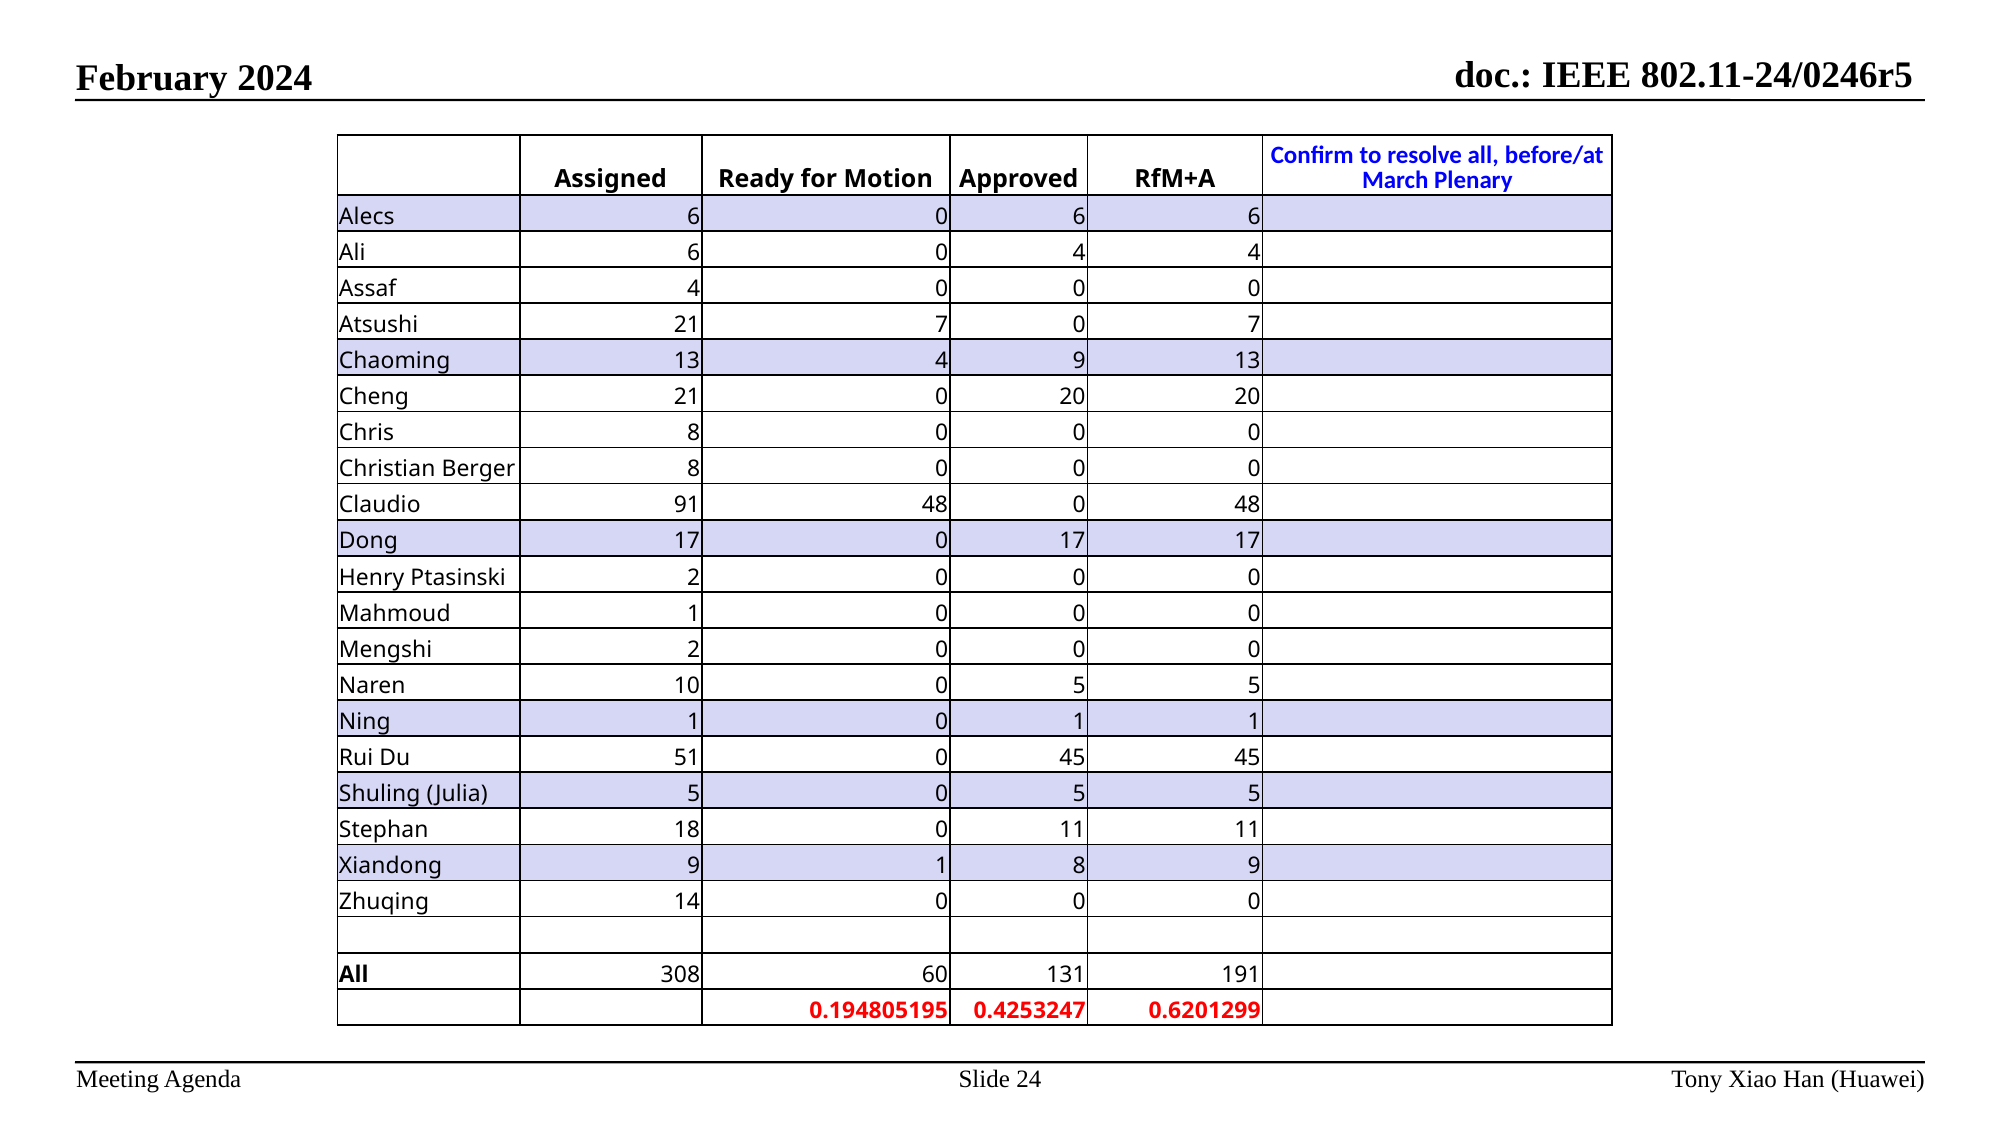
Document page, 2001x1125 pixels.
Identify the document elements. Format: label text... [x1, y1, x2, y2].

table_cell [1263, 593, 1611, 627]
table_cell 5 [1088, 665, 1262, 699]
table_cell 21 [521, 304, 701, 338]
table_cell [1263, 737, 1611, 771]
table_cell Assaf [338, 268, 519, 302]
table_cell Mahmoud [338, 593, 519, 627]
table_cell 0 [951, 448, 1087, 483]
table_cell 48 [1088, 484, 1262, 519]
table_cell 4 [1088, 232, 1262, 266]
table_cell 0 [951, 557, 1087, 591]
table_cell 17 [951, 521, 1087, 555]
table_cell [1263, 521, 1611, 555]
table_cell [1263, 881, 1611, 916]
table_cell 6 [1088, 196, 1262, 230]
table_cell 9 [521, 845, 701, 880]
table_cell [338, 990, 519, 1024]
table_cell 9 [1088, 845, 1262, 880]
table_cell 1 [1088, 701, 1262, 735]
table_cell 13 [1088, 340, 1262, 374]
table_cell 2 [521, 557, 701, 591]
table_cell 1 [703, 845, 949, 880]
table_cell 0.194805195 [703, 990, 949, 1024]
table_cell 0 [1088, 448, 1262, 483]
table_cell 9 [951, 340, 1087, 374]
table_cell 91 [521, 484, 701, 519]
table_cell [1263, 809, 1611, 844]
table_header Approved [951, 136, 1087, 194]
table_cell [703, 917, 949, 952]
table_cell 13 [521, 340, 701, 374]
table_cell 0 [951, 629, 1087, 663]
table_cell 4 [951, 232, 1087, 266]
table_cell [1263, 990, 1611, 1024]
table_cell 0 [951, 412, 1087, 447]
table_cell 5 [951, 665, 1087, 699]
table_cell Shuling (Julia) [338, 773, 519, 807]
table_cell 18 [521, 809, 701, 844]
table_cell [1263, 954, 1611, 988]
table_cell 8 [521, 412, 701, 447]
table_cell 0 [951, 484, 1087, 519]
table_cell [1263, 340, 1611, 374]
table_cell 191 [1088, 954, 1262, 988]
table_cell 0 [703, 412, 949, 447]
table_cell 0 [951, 593, 1087, 627]
table_cell 20 [1088, 376, 1262, 411]
table_cell 1 [521, 701, 701, 735]
table_cell 0 [703, 196, 949, 230]
table_header [338, 136, 519, 194]
table_cell [1263, 376, 1611, 411]
table_cell 8 [521, 448, 701, 483]
table_cell 48 [703, 484, 949, 519]
table_cell [521, 990, 701, 1024]
table_cell [1263, 557, 1611, 591]
table_cell Rui Du [338, 737, 519, 771]
table_cell 0 [1088, 881, 1262, 916]
table_cell [951, 917, 1087, 952]
table_cell [1263, 917, 1611, 952]
table_cell 0 [703, 376, 949, 411]
table_cell 17 [1088, 521, 1262, 555]
table_cell [1088, 917, 1262, 952]
table_cell [1263, 484, 1611, 519]
table_cell Mengshi [338, 629, 519, 663]
table_cell 11 [1088, 809, 1262, 844]
table_cell 0 [951, 268, 1087, 302]
table_cell 0 [1088, 557, 1262, 591]
table_cell Chaoming [338, 340, 519, 374]
table_cell 0 [703, 881, 949, 916]
table_cell Naren [338, 665, 519, 699]
table_cell 0 [703, 557, 949, 591]
table_cell Zhuqing [338, 881, 519, 916]
table_cell Christian Berger [338, 448, 519, 483]
table_header Confirm to resolve all, before/at March Plenary [1263, 136, 1611, 194]
table_cell 0 [1088, 629, 1262, 663]
table_cell 5 [521, 773, 701, 807]
table_cell 4 [703, 340, 949, 374]
table_cell [1263, 412, 1611, 447]
table_cell 45 [951, 737, 1087, 771]
table_cell [1263, 665, 1611, 699]
table_cell 14 [521, 881, 701, 916]
table_cell 308 [521, 954, 701, 988]
table_cell 0 [703, 521, 949, 555]
table_cell [521, 917, 701, 952]
table_cell 0 [703, 809, 949, 844]
table_cell [1263, 196, 1611, 230]
table_cell Dong [338, 521, 519, 555]
table_cell 0 [1088, 593, 1262, 627]
table_cell [1263, 304, 1611, 338]
table_cell 131 [951, 954, 1087, 988]
table_cell 11 [951, 809, 1087, 844]
table_cell 4 [521, 268, 701, 302]
table_cell [1263, 773, 1611, 807]
table_cell [1263, 845, 1611, 880]
table_cell 6 [521, 232, 701, 266]
table_cell 21 [521, 376, 701, 411]
table_cell 10 [521, 665, 701, 699]
table_cell 0 [703, 773, 949, 807]
table_cell Cheng [338, 376, 519, 411]
table_cell 5 [1088, 773, 1262, 807]
table_header Ready for Motion [703, 136, 949, 194]
table_cell [1263, 448, 1611, 483]
table_cell [1263, 268, 1611, 302]
table_cell 0 [703, 701, 949, 735]
table_cell 0.6201299 [1088, 990, 1262, 1024]
table_cell 0 [1088, 412, 1262, 447]
table_cell 17 [521, 521, 701, 555]
table_cell Henry Ptasinski [338, 557, 519, 591]
table_cell Ali [338, 232, 519, 266]
table_cell Ning [338, 701, 519, 735]
table_cell 0 [1088, 268, 1262, 302]
table_cell 5 [951, 773, 1087, 807]
table_cell 2 [521, 629, 701, 663]
table_cell 0 [703, 629, 949, 663]
table_cell [1263, 629, 1611, 663]
table_cell All [338, 954, 519, 988]
table_cell 0 [703, 593, 949, 627]
table_cell Claudio [338, 484, 519, 519]
table_header RfM+A [1088, 136, 1262, 194]
table_cell 0 [703, 448, 949, 483]
table_cell 20 [951, 376, 1087, 411]
table_cell 0 [951, 304, 1087, 338]
table_cell Chris [338, 412, 519, 447]
table_cell 45 [1088, 737, 1262, 771]
table_cell 6 [951, 196, 1087, 230]
table_cell 8 [951, 845, 1087, 880]
table_cell Stephan [338, 809, 519, 844]
table_cell Atsushi [338, 304, 519, 338]
table_cell 0 [703, 232, 949, 266]
table_cell [1263, 232, 1611, 266]
table_cell 0 [703, 268, 949, 302]
table_header Assigned [521, 136, 701, 194]
table_cell 7 [1088, 304, 1262, 338]
table_cell 0.4253247 [951, 990, 1087, 1024]
table_cell 1 [521, 593, 701, 627]
table_cell 6 [521, 196, 701, 230]
table_cell 1 [951, 701, 1087, 735]
table_cell 0 [951, 881, 1087, 916]
table_cell Xiandong [338, 845, 519, 880]
table_cell [1263, 701, 1611, 735]
table_cell 7 [703, 304, 949, 338]
table_cell 51 [521, 737, 701, 771]
table_cell Alecs [338, 196, 519, 230]
table_cell 60 [703, 954, 949, 988]
table_cell [338, 917, 519, 952]
table_cell 0 [703, 737, 949, 771]
table_cell 0 [703, 665, 949, 699]
